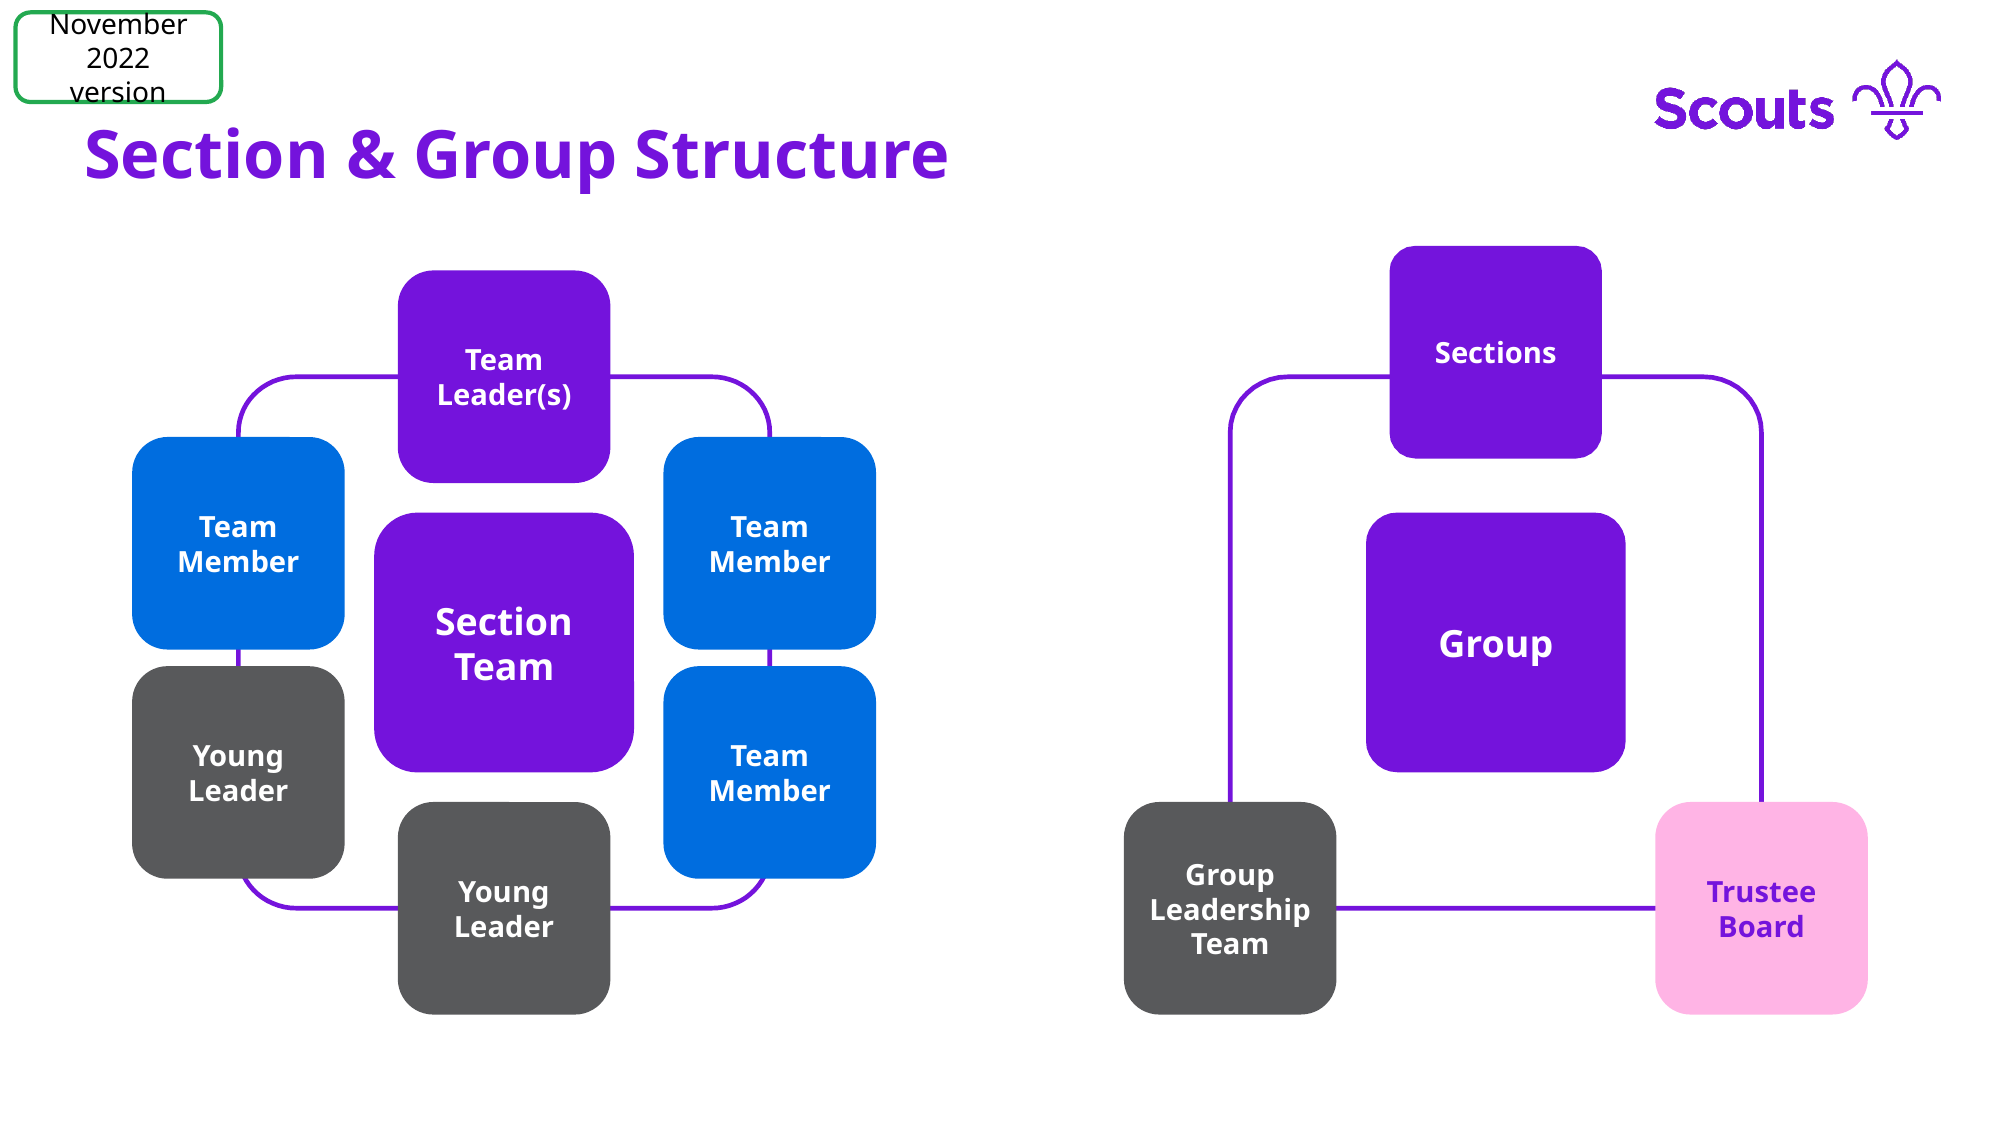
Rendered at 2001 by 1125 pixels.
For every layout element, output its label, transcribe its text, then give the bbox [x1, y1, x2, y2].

picture [1654, 59, 1941, 140]
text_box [131, 270, 877, 1015]
text_box Section & Group Structure [58, 104, 1265, 200]
text_box November 2022 version [13, 10, 224, 105]
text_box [1123, 245, 1869, 1015]
